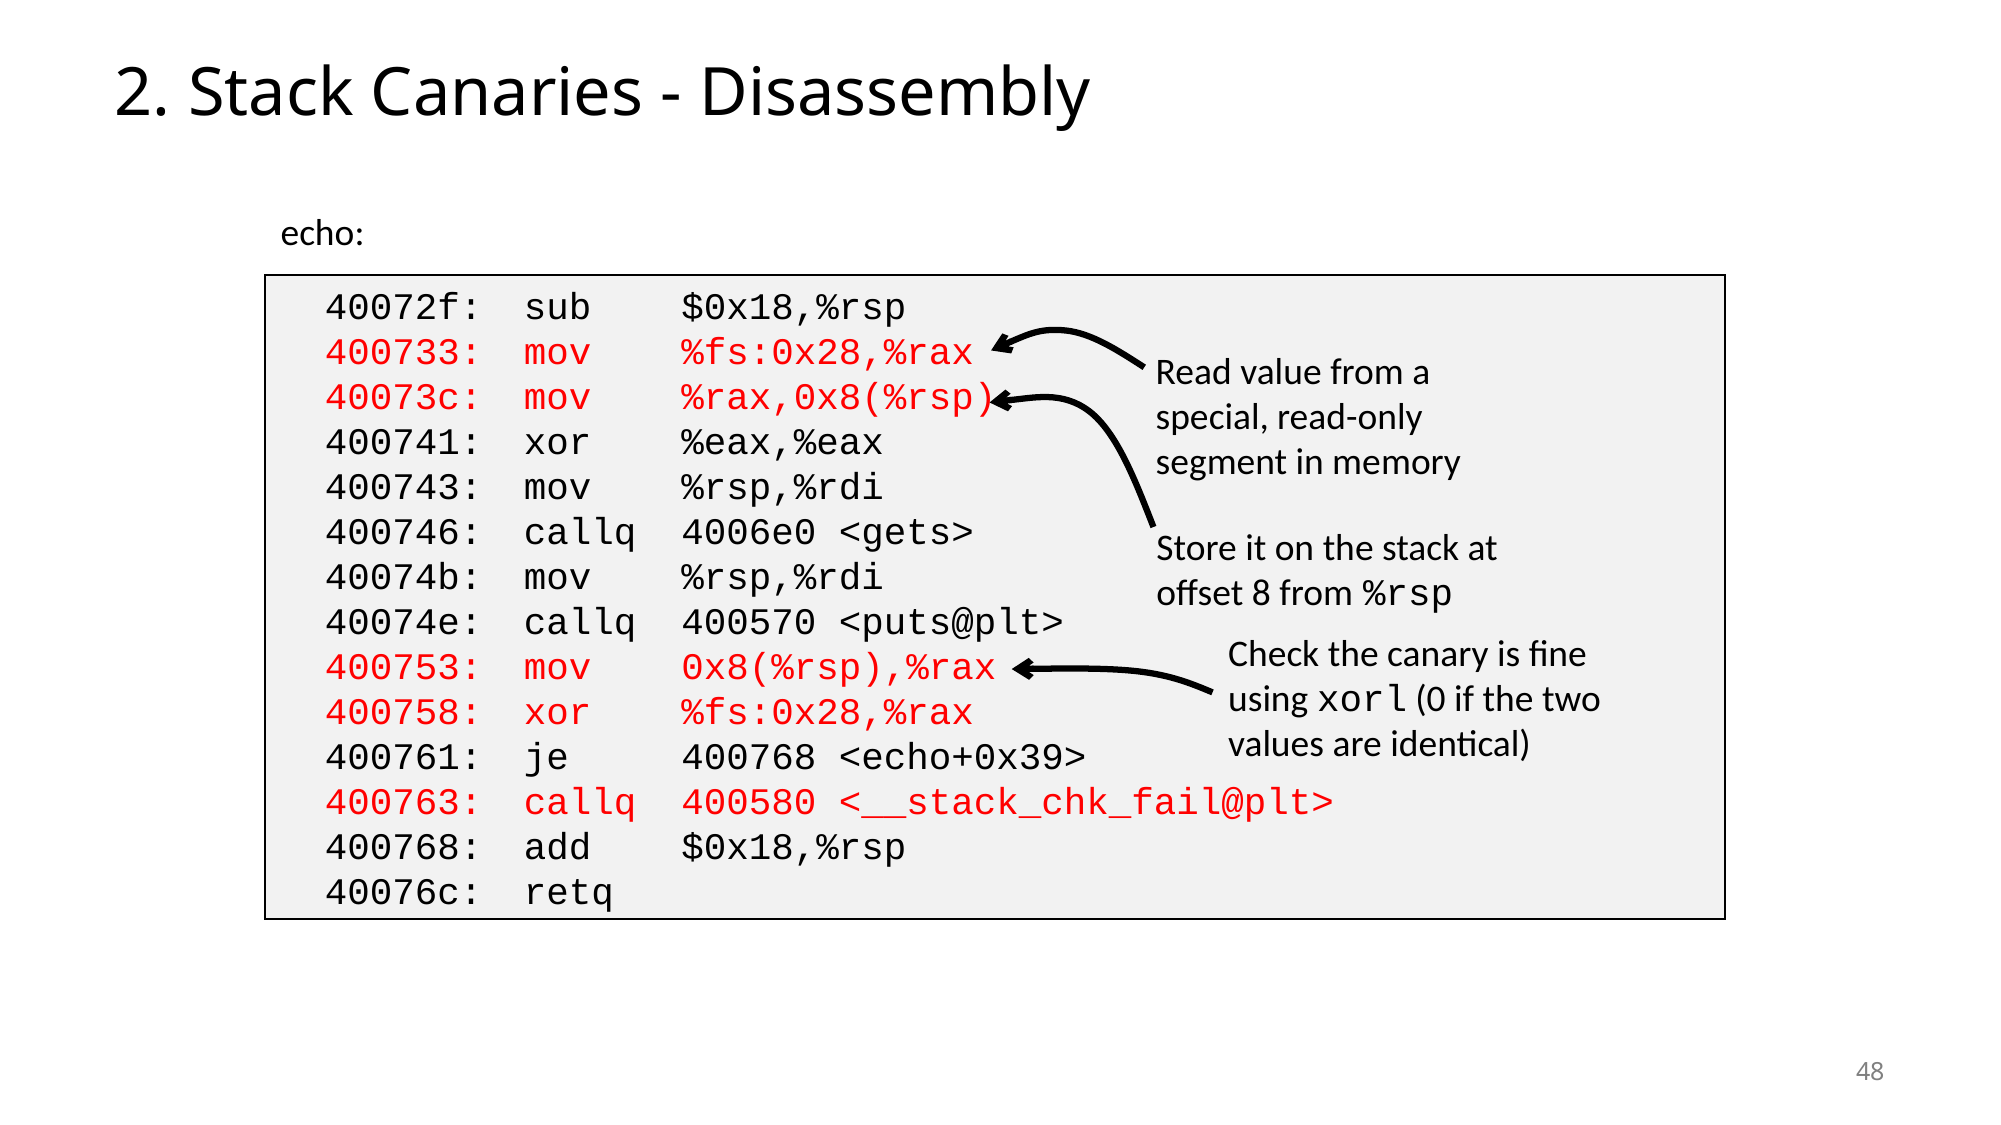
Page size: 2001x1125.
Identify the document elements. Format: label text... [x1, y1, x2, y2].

text_box Read value from a special, read-only segment in memory [1140, 340, 1491, 490]
text_box Check the canary is fine using xorl (0 if the two values are identical) [1213, 621, 1685, 772]
slide_number 48 [1749, 1042, 1900, 1103]
title 2. Stack Canaries - Disassembly [99, 37, 1900, 150]
text_box [1011, 661, 1213, 693]
text_box [989, 393, 1154, 528]
text_box 40072f: sub $0x18,%rsp 400733: mov %fs:0x28,%rax 40073c: mov %rax,0x8(%rsp) 400741: xor %eax,%eax 400743: mov %rsp,%rdi 400746: callq 4006e0 <gets> 40074b: mov %rsp,%rdi 40074e: callq 400570 <puts@plt> 400753: mov 0x8(%rsp),%rax 400758: xor %fs:0x28,%rax 400761: je 400768 <echo+0x39> 400763: callq 400580 <__stack_chk_fail@plt> 400768: add $0x18,%rsp 40076c: retq [265, 274, 1725, 920]
text_box Store it on the stack at offset 8 from %rsp [1141, 515, 1520, 620]
text_box echo: [265, 200, 380, 261]
text_box [991, 329, 1145, 368]
